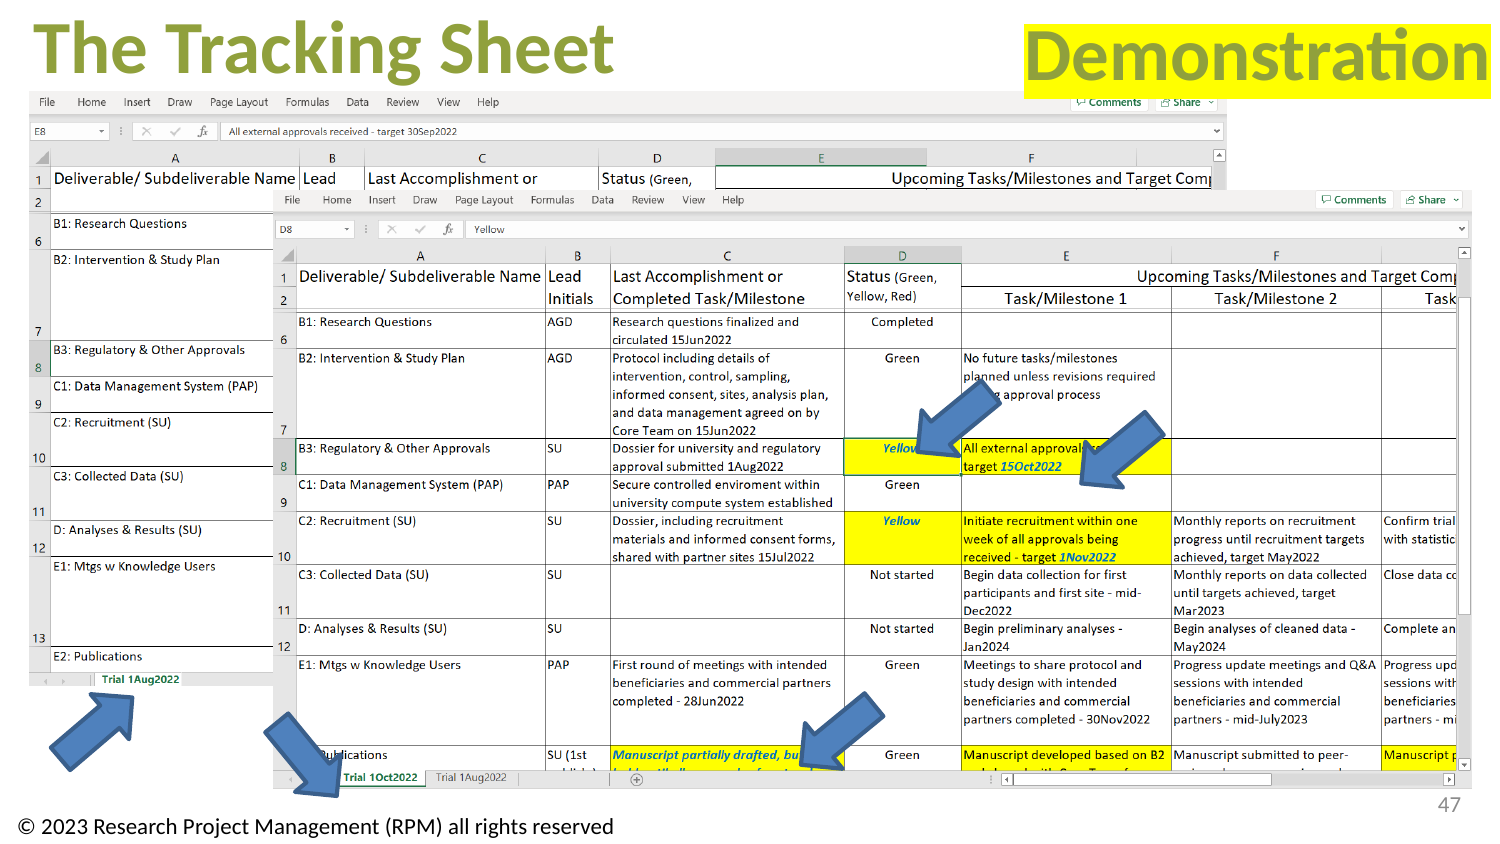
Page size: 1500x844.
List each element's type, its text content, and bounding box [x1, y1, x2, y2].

text_box [48, 694, 135, 773]
picture [29, 90, 1473, 790]
text_box [263, 727, 268, 739]
text_box The Tracking Sheet [18, 0, 1009, 114]
text_box Demonstration [1009, 0, 1500, 121]
slide_number 47 [1387, 791, 1477, 827]
